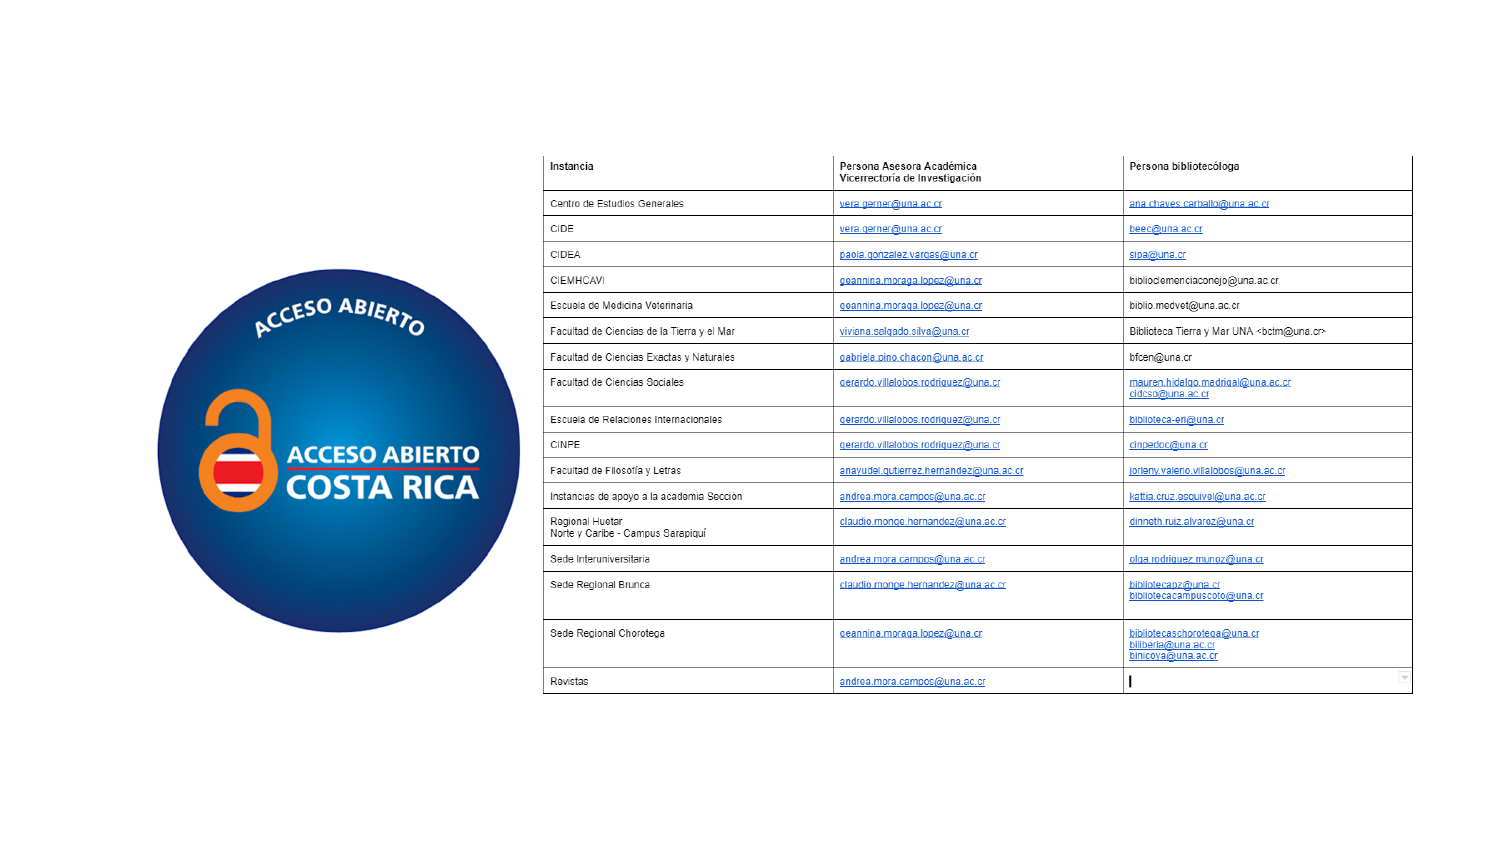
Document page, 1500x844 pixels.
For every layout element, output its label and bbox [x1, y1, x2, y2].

picture [124, 156, 1434, 704]
